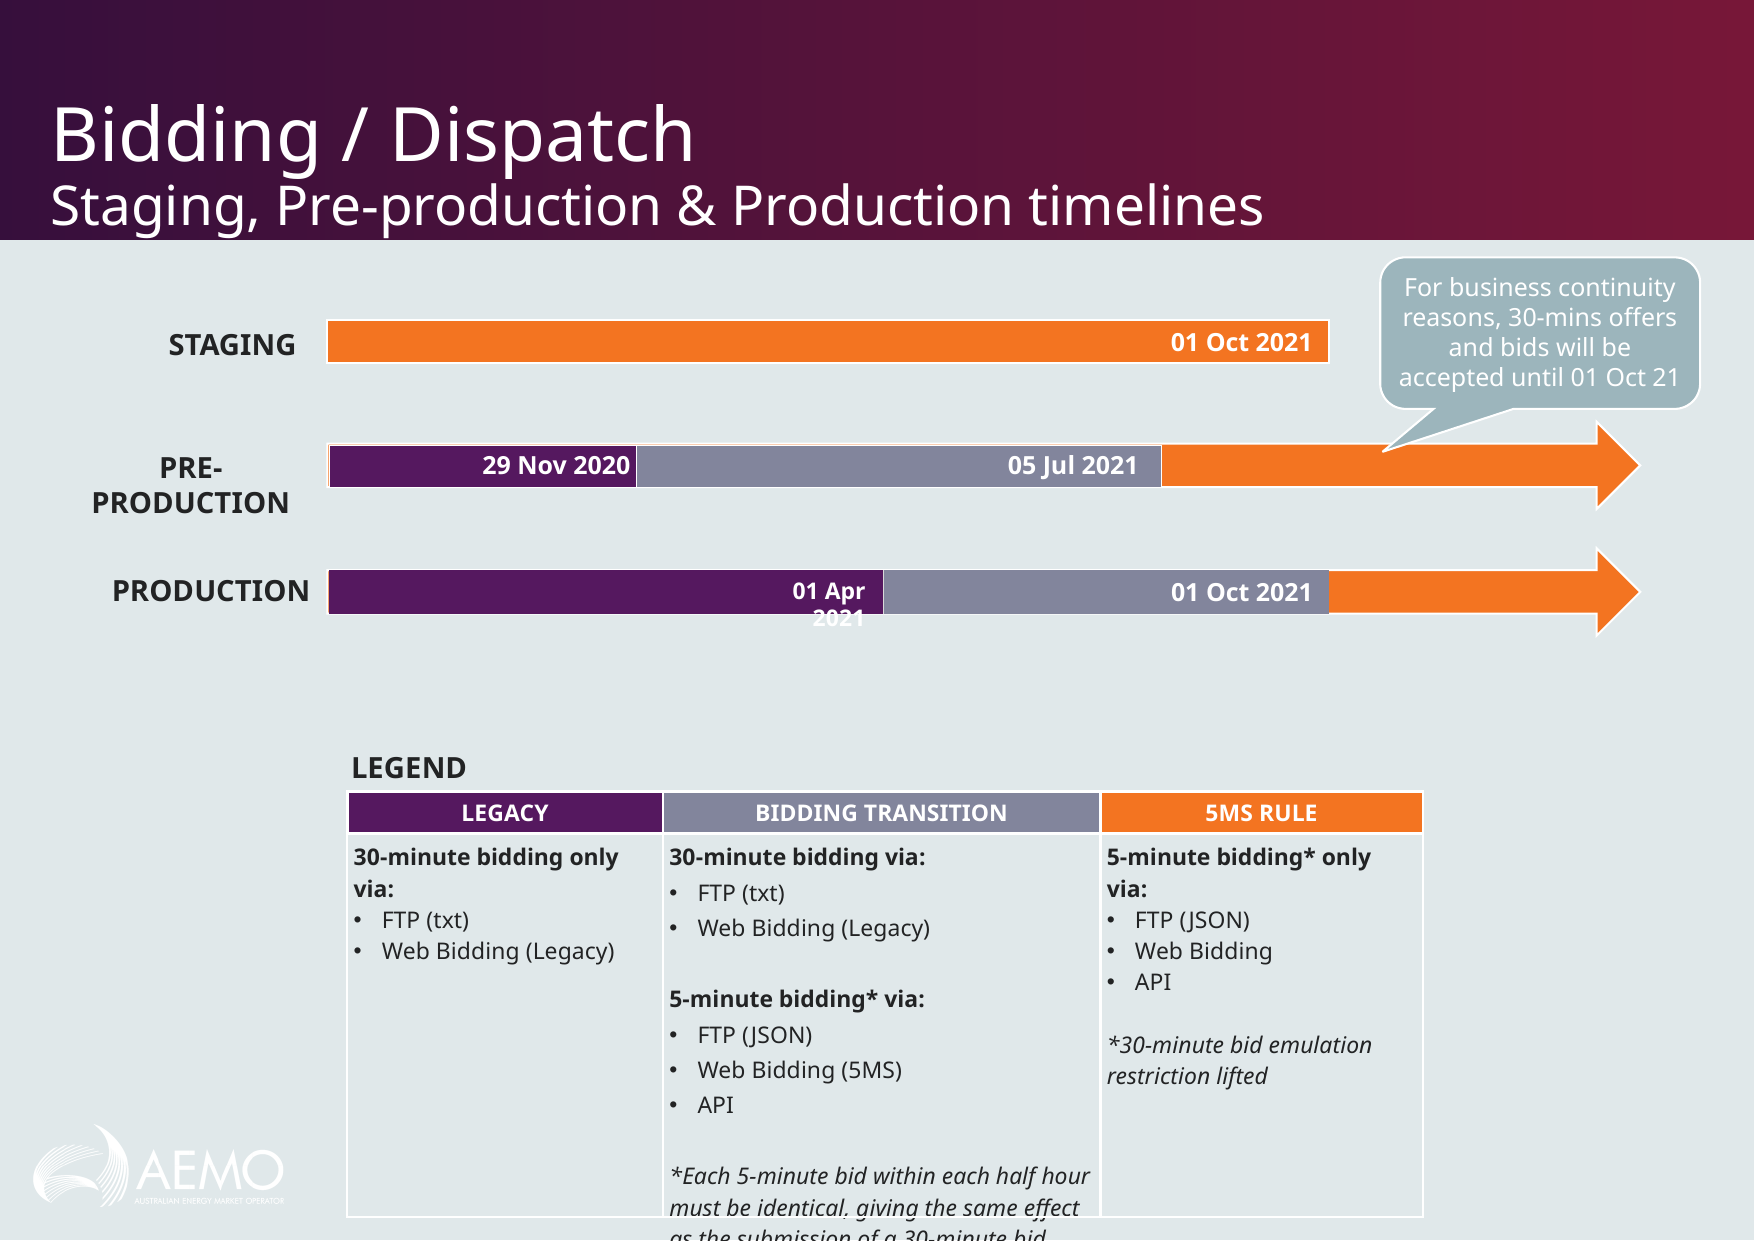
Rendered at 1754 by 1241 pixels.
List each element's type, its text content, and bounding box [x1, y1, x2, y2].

picture [33, 1124, 284, 1207]
text_box 29 Nov 2020 [413, 441, 646, 487]
table_header [884, 570, 1133, 614]
table_header LEGACY [349, 793, 662, 832]
table_cell 30-minute bidding only via: FTP (txt) Web Bidding (Legacy) [348, 835, 662, 1216]
table_header BIDDING TRANSITION [664, 793, 1099, 832]
table_header 5MS RULE [1102, 793, 1422, 832]
table_cell 30-minute bidding via: FTP (txt) Web Bidding (Legacy) 5-minute bidding* via: FTP (JSON) Web Bidding (5MS) API *Each 5-minute bid within each half hour must be identical, giving the same effect as the submission of a 30-minute bid. [664, 835, 1099, 1216]
text_box PRE-PRODUCTION [54, 442, 328, 528]
table_cell 5-minute bidding* only via: FTP (JSON) Web Bidding API *30-minute bid emulation restriction lifted [1102, 835, 1422, 1216]
table_header [329, 570, 720, 614]
text_box STAGING [137, 318, 328, 369]
text_box 01 Apr 2021 [720, 568, 881, 639]
table_header [330, 446, 413, 487]
text_box LEGEND [336, 742, 1568, 793]
text_box 05 Jul 2021 [993, 442, 1165, 487]
text_box PRODUCTION [95, 564, 328, 615]
text_box [328, 419, 1642, 512]
text_box 01 Oct 2021 [1133, 568, 1328, 614]
table_header [646, 446, 993, 487]
text_box [881, 545, 1642, 639]
text_box For business continuity reasons, 30-mins offers and bids will be accepted until 01 Oct 21 [1379, 256, 1702, 453]
text_box 01 Oct 2021 [326, 319, 1330, 364]
title Bidding / Dispatch Staging, Pre-production & Production timelines [35, 29, 1349, 245]
